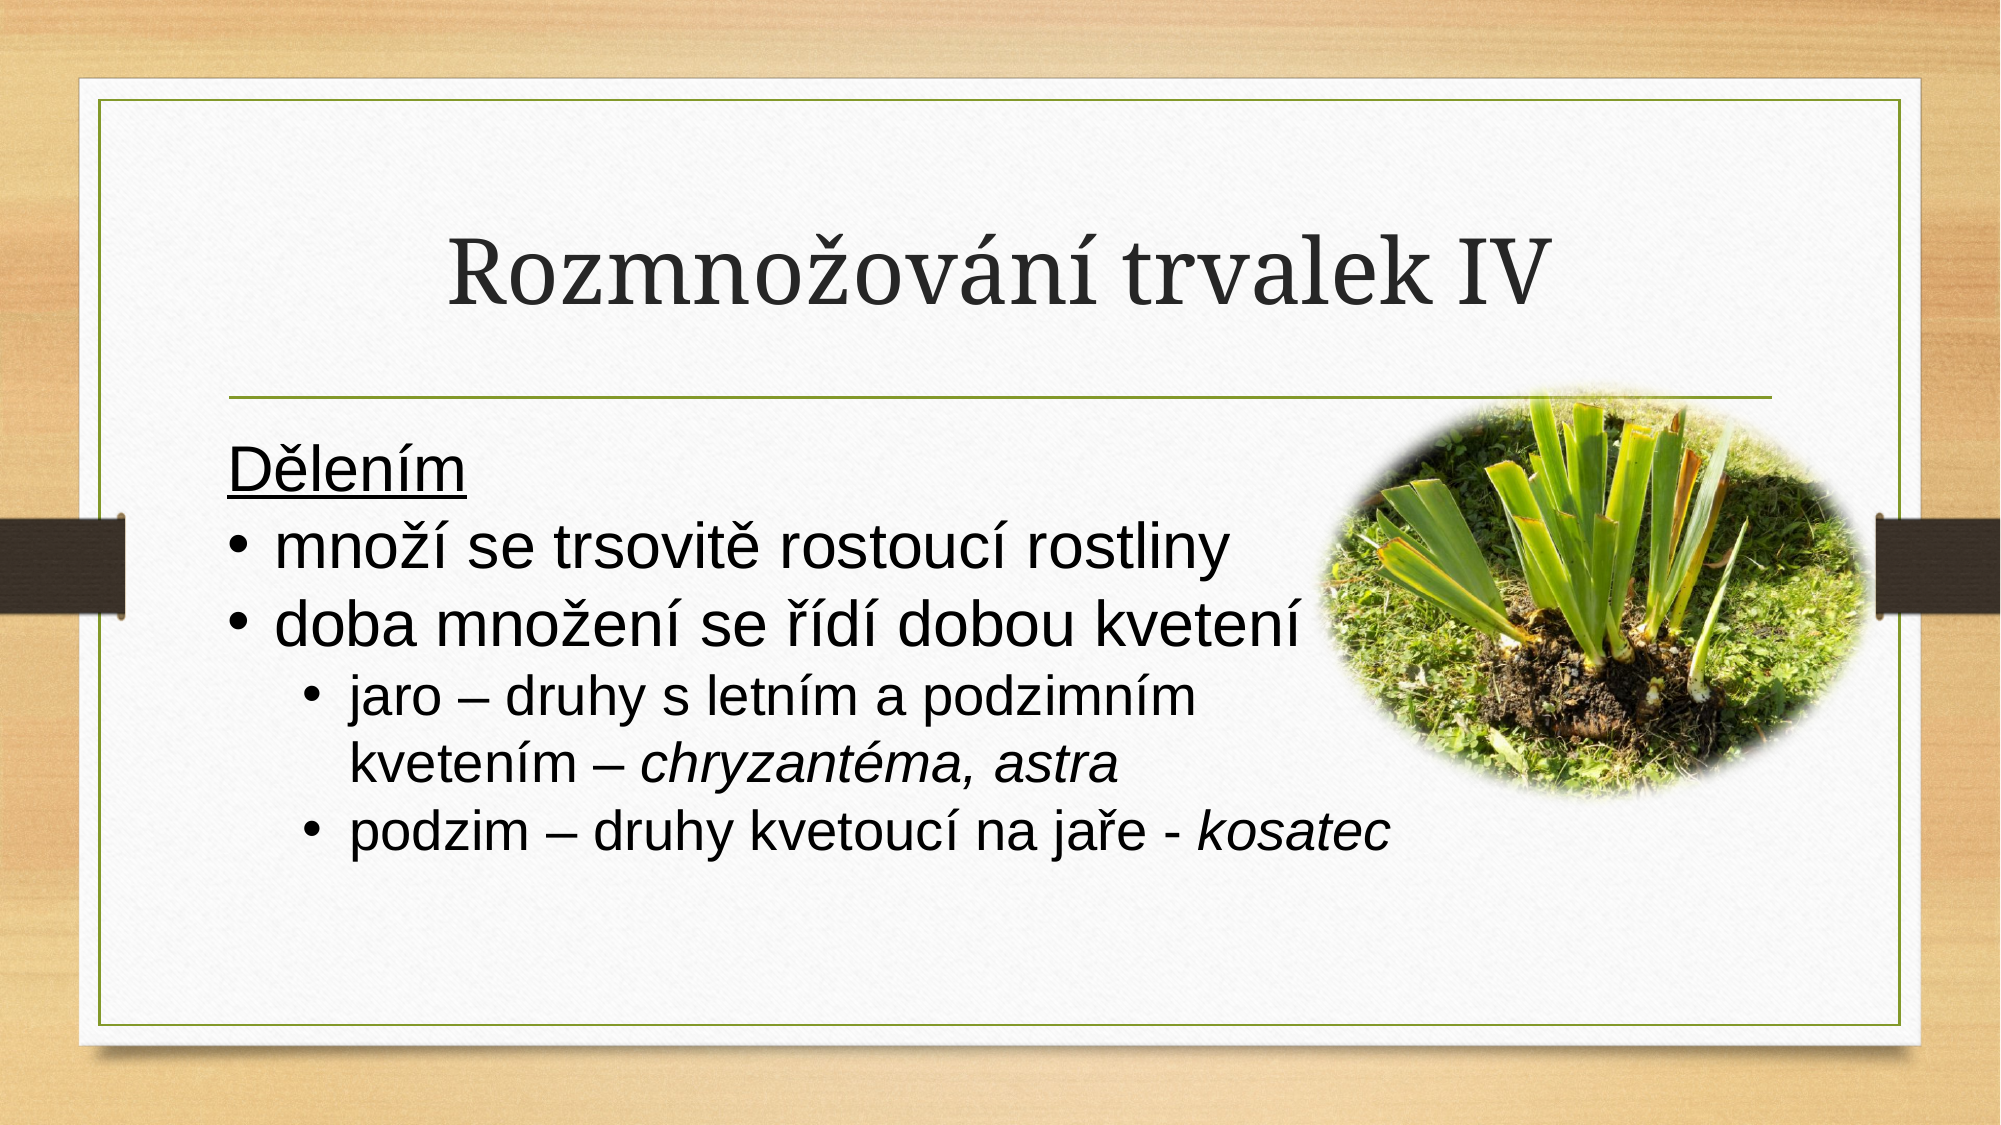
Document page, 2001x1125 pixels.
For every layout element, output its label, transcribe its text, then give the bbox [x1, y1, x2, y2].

picture [0, 0, 2001, 1125]
title Rozmnožování trvalek IV [212, 161, 1788, 375]
list Dělením množí se trsovitě rostoucí rostliny doba množení se řídí dobou kvetení jaro – druhy s letním a podzimním kvetením – chryzantéma, astra podzim – druhy kvetoucí na jaře - kosatec [212, 419, 1430, 964]
